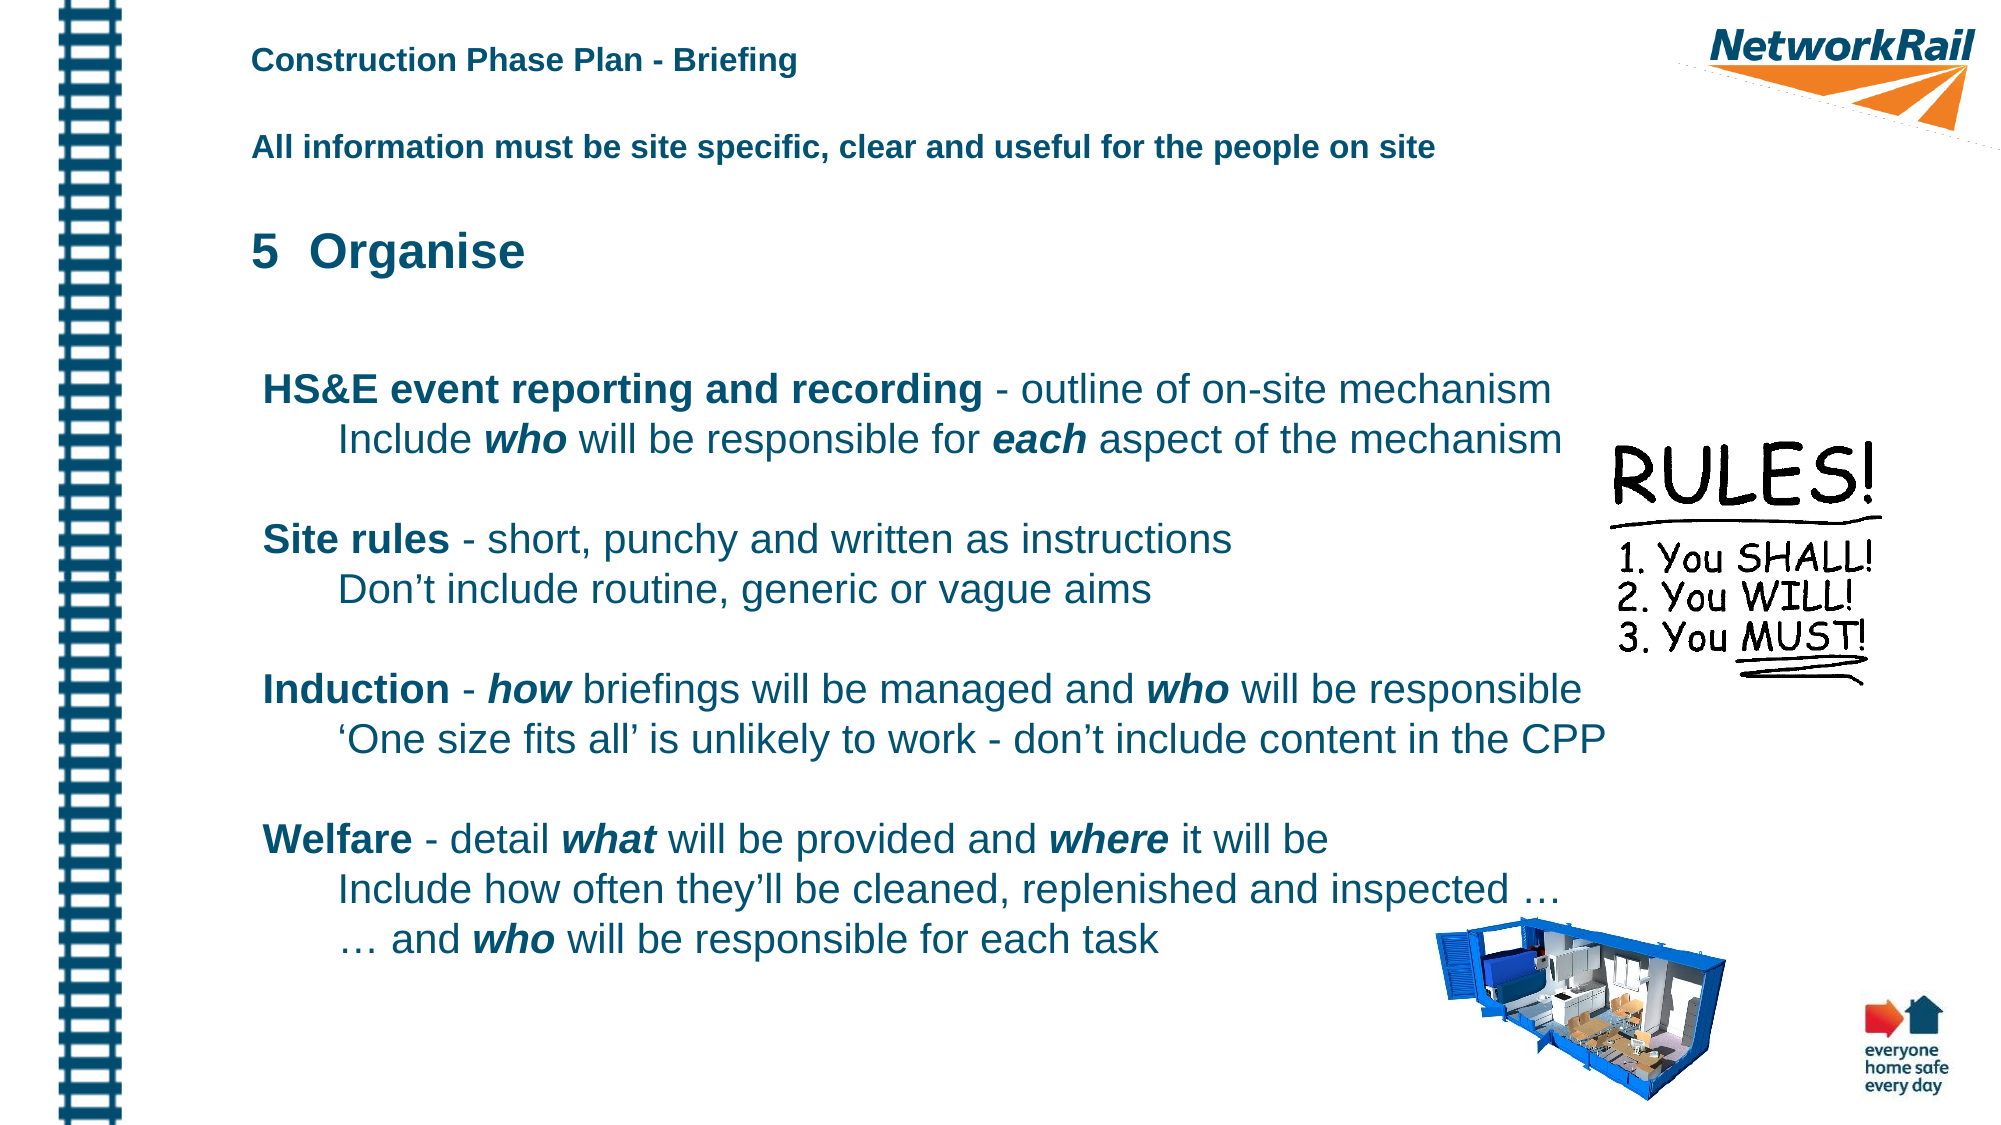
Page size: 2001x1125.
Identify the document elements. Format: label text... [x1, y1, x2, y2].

picture [59, 1044, 65, 1058]
picture [115, 793, 121, 807]
picture [71, 969, 109, 983]
picture [115, 618, 121, 632]
picture [1434, 913, 1727, 1103]
picture [115, 1069, 121, 1083]
picture [71, 793, 109, 807]
picture [59, 944, 65, 958]
picture [115, 1044, 121, 1058]
picture [115, 145, 121, 159]
text_box Construction Phase Plan - Briefing [236, 30, 879, 86]
picture [59, 0, 65, 9]
picture [115, 371, 121, 385]
picture [71, 346, 109, 360]
picture [115, 120, 121, 134]
picture [115, 1094, 121, 1108]
picture [71, 618, 109, 632]
picture [115, 496, 121, 510]
picture [115, 643, 121, 657]
picture [59, 793, 65, 807]
picture [71, 546, 109, 560]
picture [115, 396, 121, 410]
picture [71, 145, 109, 159]
picture [71, 1119, 109, 1125]
picture [71, 245, 109, 259]
picture [115, 969, 121, 983]
picture [1860, 990, 1954, 1106]
picture [115, 70, 121, 84]
picture [71, 521, 109, 535]
picture [115, 45, 121, 59]
picture [71, 0, 109, 9]
picture [71, 869, 109, 883]
picture [1601, 431, 1888, 696]
picture [115, 521, 121, 535]
picture [71, 894, 109, 908]
picture [115, 869, 121, 883]
picture [115, 994, 121, 1008]
picture [59, 120, 65, 134]
picture [115, 768, 121, 782]
picture [71, 718, 109, 732]
picture [71, 743, 109, 757]
picture [59, 743, 65, 757]
picture [59, 170, 65, 184]
picture [59, 818, 65, 832]
picture [71, 70, 109, 84]
picture [71, 944, 109, 958]
picture [71, 818, 109, 832]
picture [115, 693, 121, 707]
picture [71, 170, 109, 184]
picture [115, 195, 121, 209]
picture [59, 693, 65, 707]
picture [71, 396, 109, 410]
picture [71, 593, 109, 607]
picture [59, 321, 65, 335]
picture [71, 20, 109, 34]
picture [59, 20, 65, 34]
picture [59, 1019, 65, 1033]
picture [59, 571, 65, 582]
picture [115, 346, 121, 360]
title 5 Organise [236, 218, 1429, 396]
picture [59, 894, 65, 908]
picture [71, 571, 109, 582]
picture [71, 1044, 109, 1058]
picture [59, 969, 65, 983]
picture [59, 546, 65, 560]
picture [115, 220, 121, 234]
picture [71, 120, 109, 134]
picture [71, 1019, 109, 1033]
picture [59, 1069, 65, 1083]
picture [59, 220, 65, 234]
text_box HS&E event reporting and recording - outline of on-site mechanism Include who will be responsible for each aspect of the mechanism Site rules - short, punchy and written as instructions Don’t include routine, generic or vague aims Induction - how briefings will be managed and who will be responsible ‘One size fits all’ is unlikely to work - don’t include content in the CPP Welfare - detail what will be provided and where it will be Include how often they’ll be cleaned, replenished and inspected … … and who will be responsible for each task [248, 354, 1633, 1022]
picture [59, 471, 65, 485]
picture [59, 195, 65, 209]
picture [71, 768, 109, 782]
picture [71, 693, 109, 707]
picture [115, 471, 121, 485]
picture [71, 296, 109, 310]
picture [115, 546, 121, 560]
picture [59, 245, 65, 259]
picture [59, 843, 65, 858]
picture [115, 668, 121, 682]
picture [71, 994, 109, 1008]
picture [115, 944, 121, 958]
picture [59, 994, 65, 1008]
picture [71, 446, 109, 460]
picture [59, 270, 65, 285]
picture [71, 1069, 109, 1083]
picture [71, 843, 109, 858]
picture [71, 1094, 109, 1108]
picture [59, 668, 65, 682]
picture [115, 270, 121, 285]
picture [59, 346, 65, 360]
picture [71, 321, 109, 335]
picture [59, 446, 65, 460]
picture [115, 245, 121, 259]
picture [71, 45, 109, 59]
picture [59, 145, 65, 159]
picture [71, 195, 109, 209]
picture [59, 70, 65, 84]
picture [115, 894, 121, 908]
picture [115, 718, 121, 732]
picture [59, 95, 65, 109]
picture [59, 718, 65, 732]
picture [71, 919, 109, 933]
picture [115, 421, 121, 435]
picture [115, 170, 121, 184]
picture [59, 1094, 65, 1108]
picture [59, 919, 65, 933]
picture [59, 768, 65, 782]
picture [71, 95, 109, 109]
picture [71, 371, 109, 385]
picture [59, 371, 65, 385]
picture [115, 321, 121, 335]
picture [1674, 0, 2000, 150]
picture [115, 20, 121, 34]
picture [115, 446, 121, 460]
picture [115, 1019, 121, 1033]
picture [115, 919, 121, 933]
picture [115, 818, 121, 832]
picture [71, 496, 109, 510]
picture [71, 471, 109, 485]
picture [59, 521, 65, 535]
picture [59, 643, 65, 657]
picture [59, 45, 65, 59]
picture [115, 95, 121, 109]
picture [115, 843, 121, 858]
picture [59, 396, 65, 410]
picture [115, 593, 121, 607]
picture [71, 668, 109, 682]
picture [115, 571, 121, 582]
picture [115, 0, 121, 9]
picture [115, 743, 121, 757]
picture [59, 869, 65, 883]
picture [71, 421, 109, 435]
picture [59, 496, 65, 510]
text_box All information must be site specific, clear and useful for the people on site [236, 118, 1501, 173]
picture [71, 270, 109, 285]
picture [115, 296, 121, 310]
picture [59, 618, 65, 632]
picture [71, 643, 109, 657]
picture [59, 421, 65, 435]
picture [59, 296, 65, 310]
text_box [1371, 377, 1482, 414]
picture [59, 593, 65, 607]
picture [71, 220, 109, 234]
